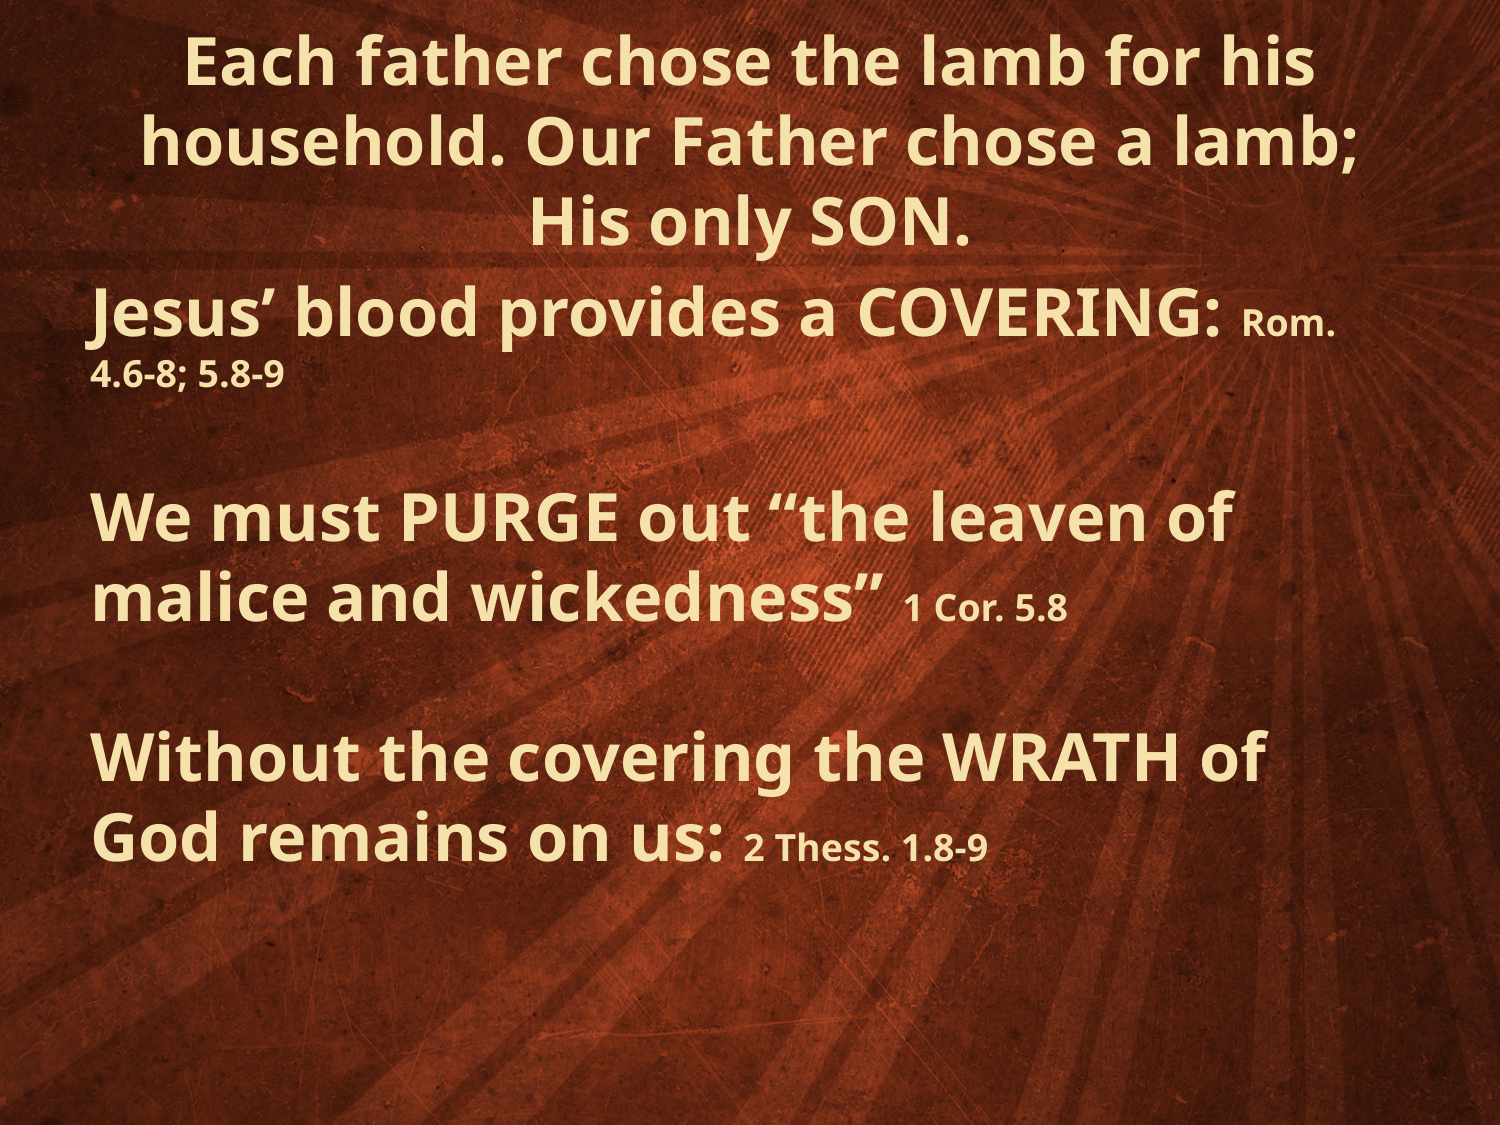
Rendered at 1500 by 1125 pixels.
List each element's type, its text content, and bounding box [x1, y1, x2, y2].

title Each father chose the lamb for his household. Our Father chose a lamb; His only SON. [75, 45, 1425, 233]
picture [0, 0, 1500, 1125]
list Jesus’ blood provides a COVERING: Rom. 4.6-8; 5.8-9 We must PURGE out “the leaven of malice and wickedness” 1 Cor. 5.8 Without the covering the WRATH of God remains on us: 2 Thess. 1.8-9 [75, 262, 1425, 1005]
